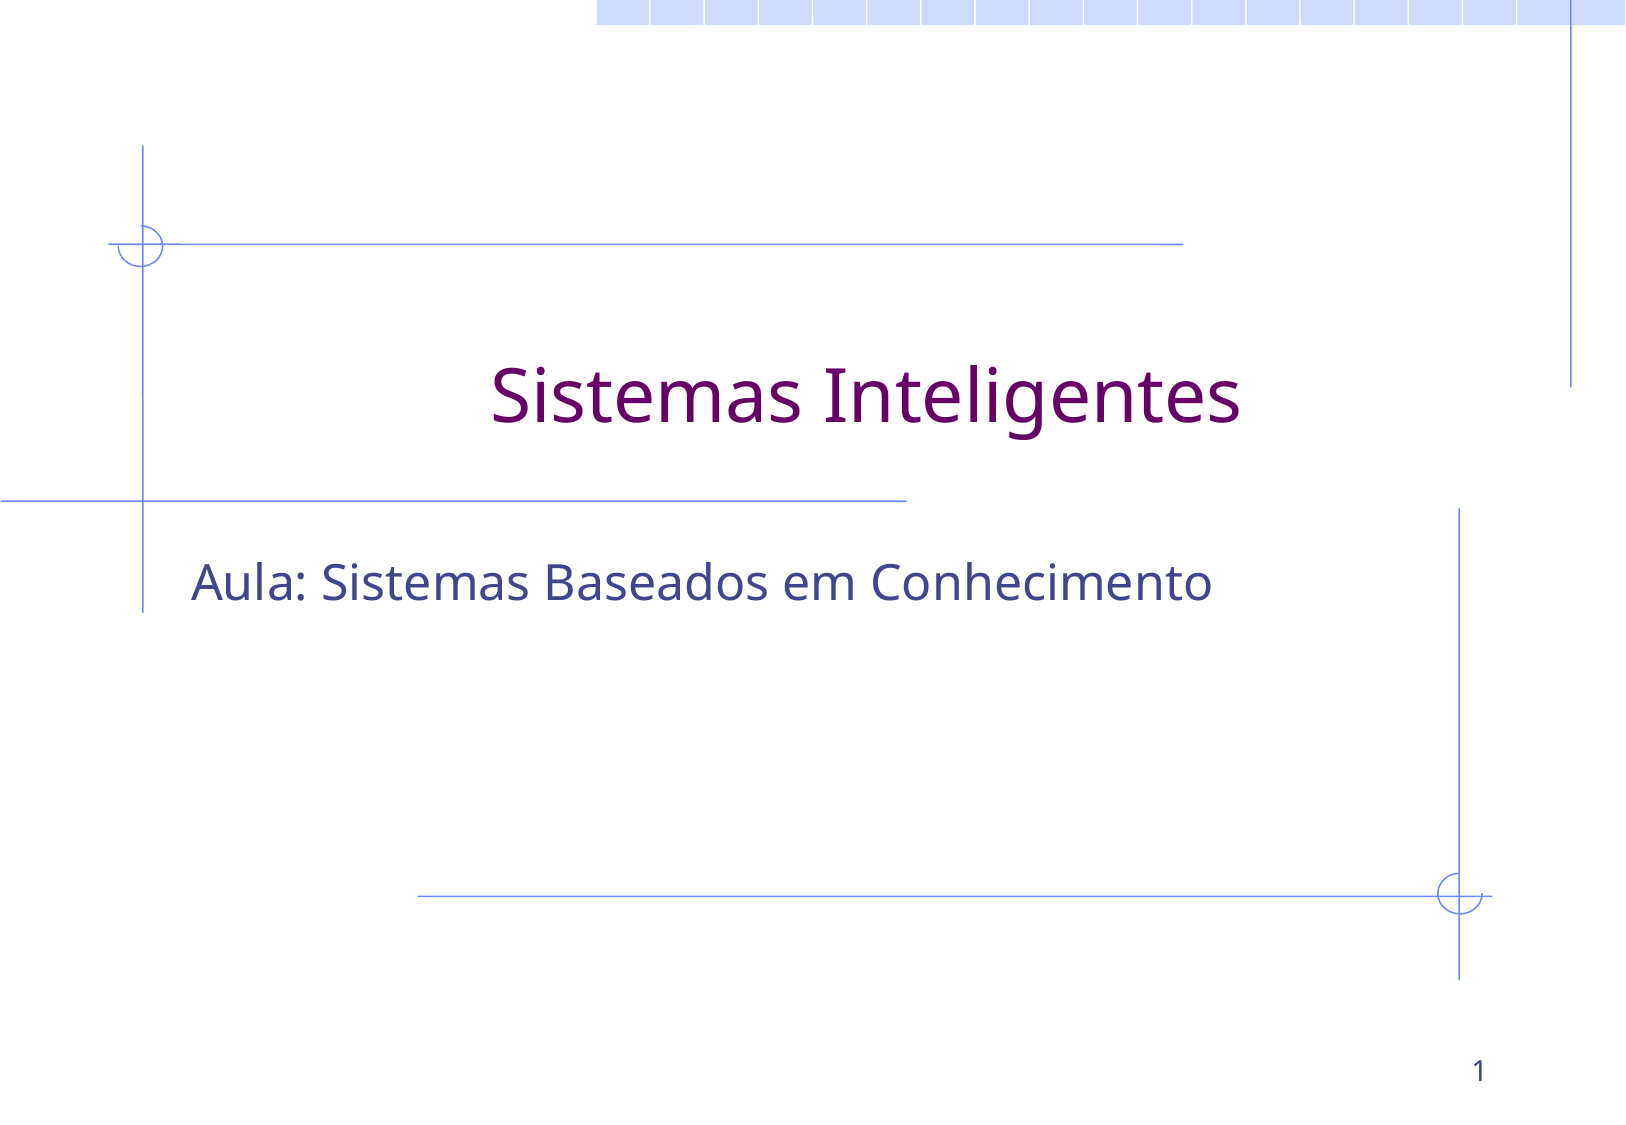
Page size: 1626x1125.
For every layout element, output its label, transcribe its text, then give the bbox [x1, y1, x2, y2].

slide_number 1 [1164, 1025, 1504, 1100]
title Sistemas Inteligentes [175, 257, 1558, 446]
subtitle Aula: Sistemas Baseados em Conhecimento [175, 542, 1446, 880]
